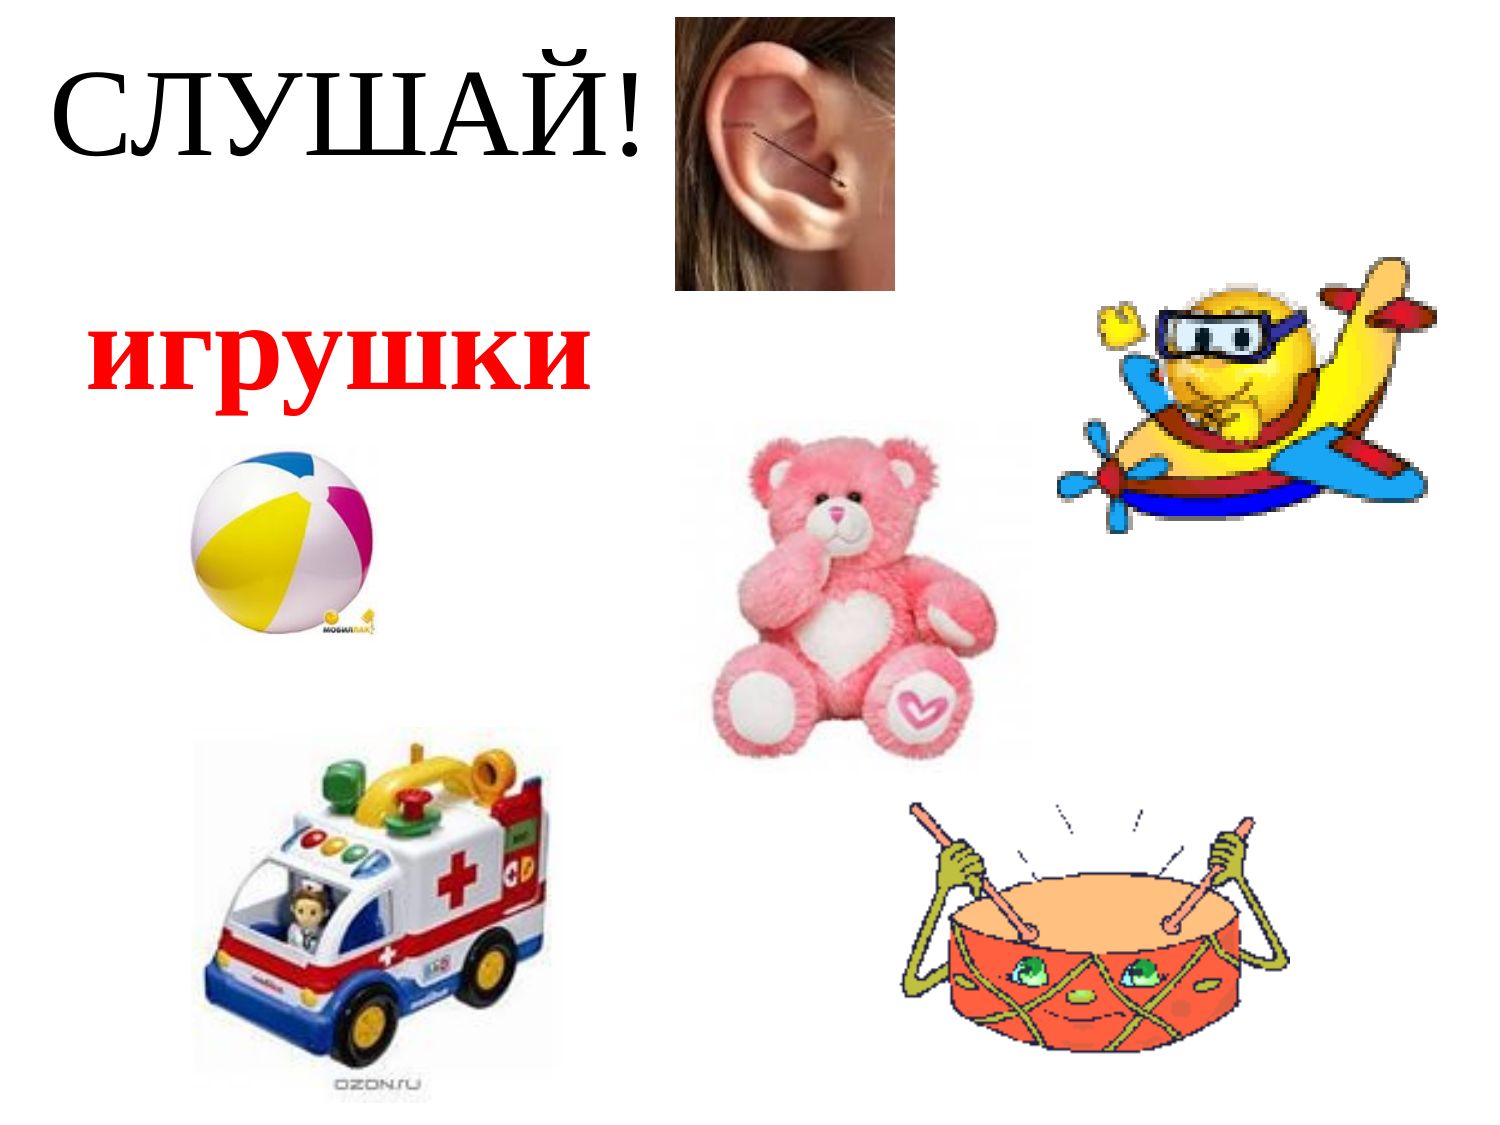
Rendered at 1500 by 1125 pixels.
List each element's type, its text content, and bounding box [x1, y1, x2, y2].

picture [179, 444, 380, 642]
picture [879, 796, 1290, 1056]
picture [1056, 257, 1437, 540]
text_box СЛУШАЙ! [35, 23, 680, 339]
picture [191, 727, 567, 1104]
picture [679, 420, 1032, 773]
text_box игрушки [70, 339, 680, 431]
picture [675, 16, 896, 292]
